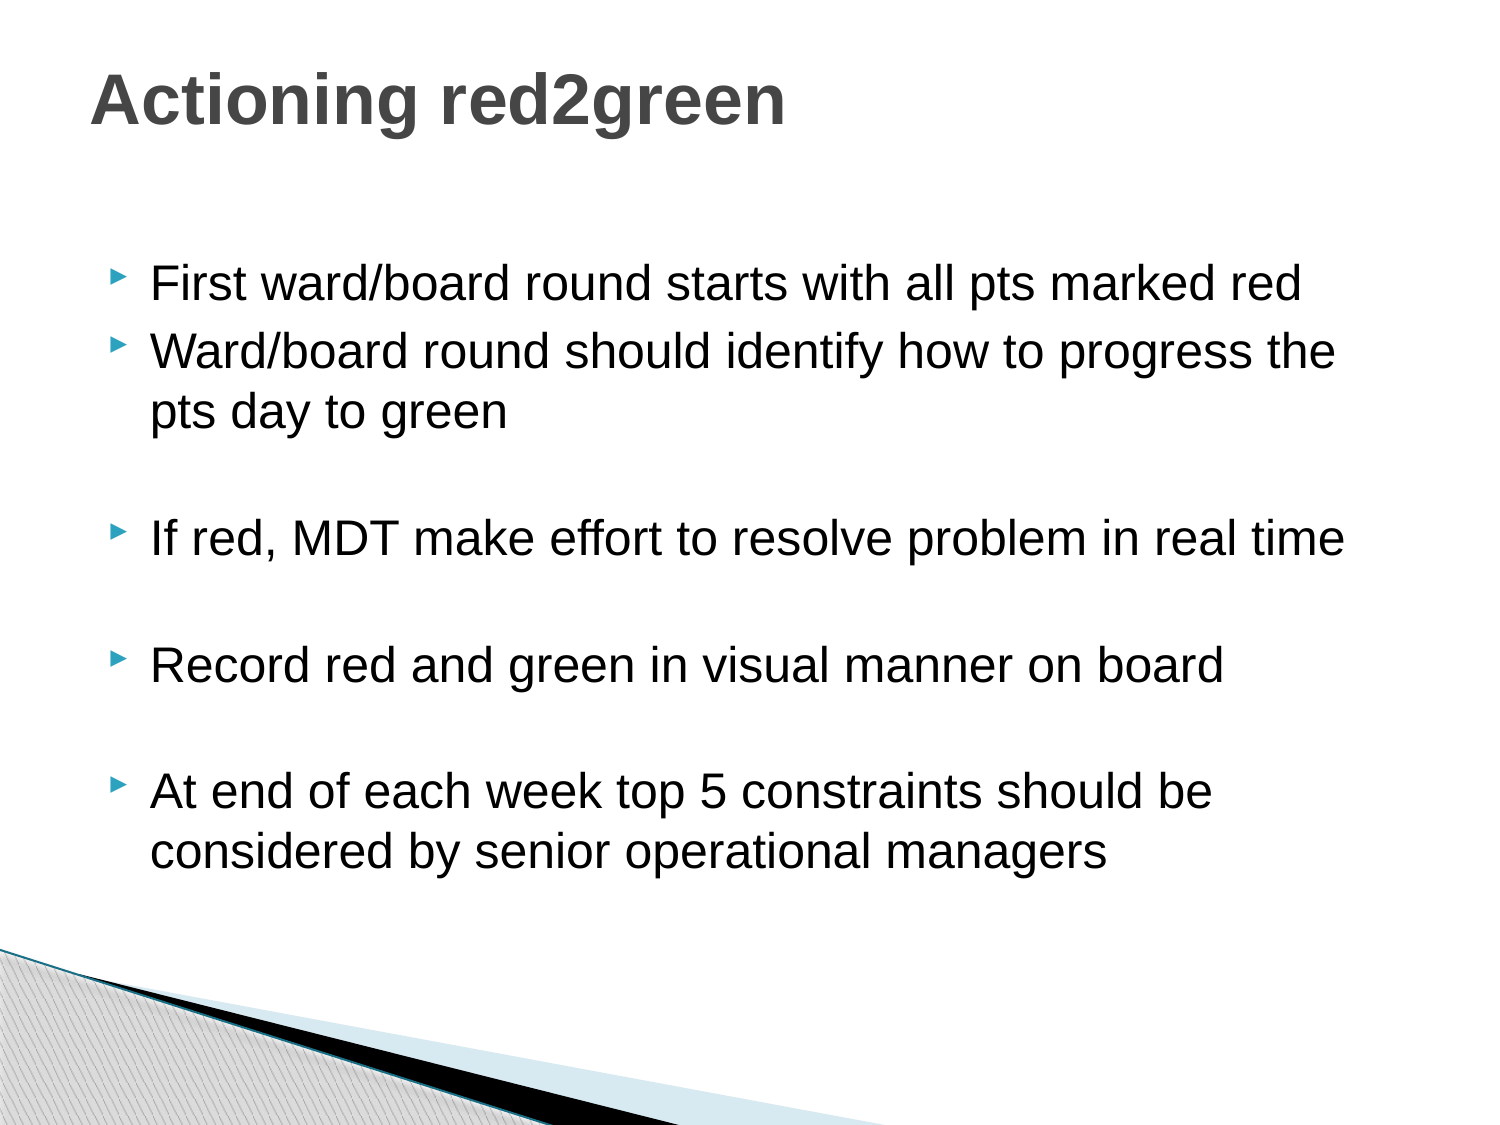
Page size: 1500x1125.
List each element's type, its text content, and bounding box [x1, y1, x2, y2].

title Actioning red2green [75, 45, 1425, 233]
list First ward/board round starts with all pts marked red Ward/board round should identify how to progress the pts day to green If red, MDT make effort to resolve problem in real time Record red and green in visual manner on board At end of each week top 5 constraints should be considered by senior operational managers [75, 243, 1425, 986]
